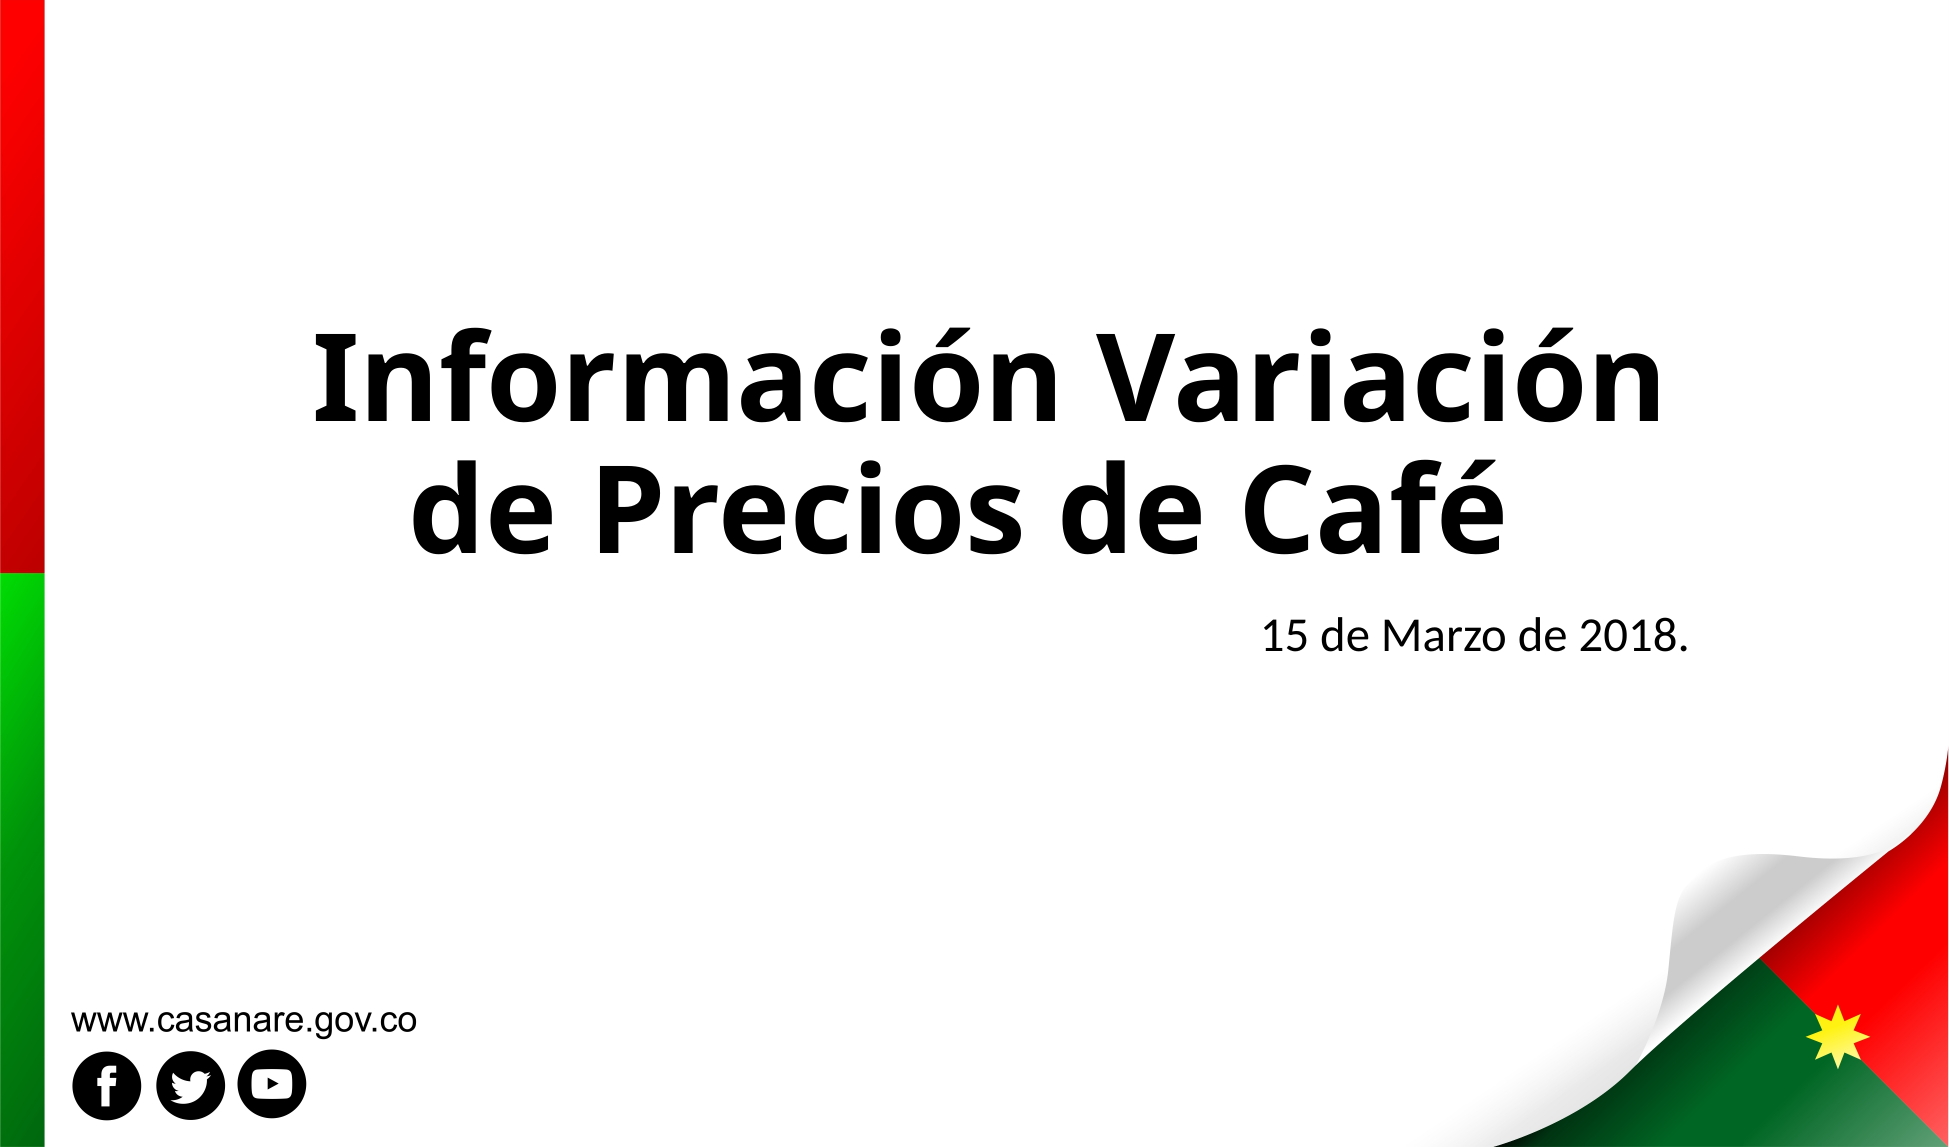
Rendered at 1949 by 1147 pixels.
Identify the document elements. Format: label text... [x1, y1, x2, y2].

picture [0, 0, 1949, 1147]
subtitle 15 de Marzo de 2018. [243, 602, 1706, 880]
title Información Variación de Precios de Café [243, 187, 1706, 587]
